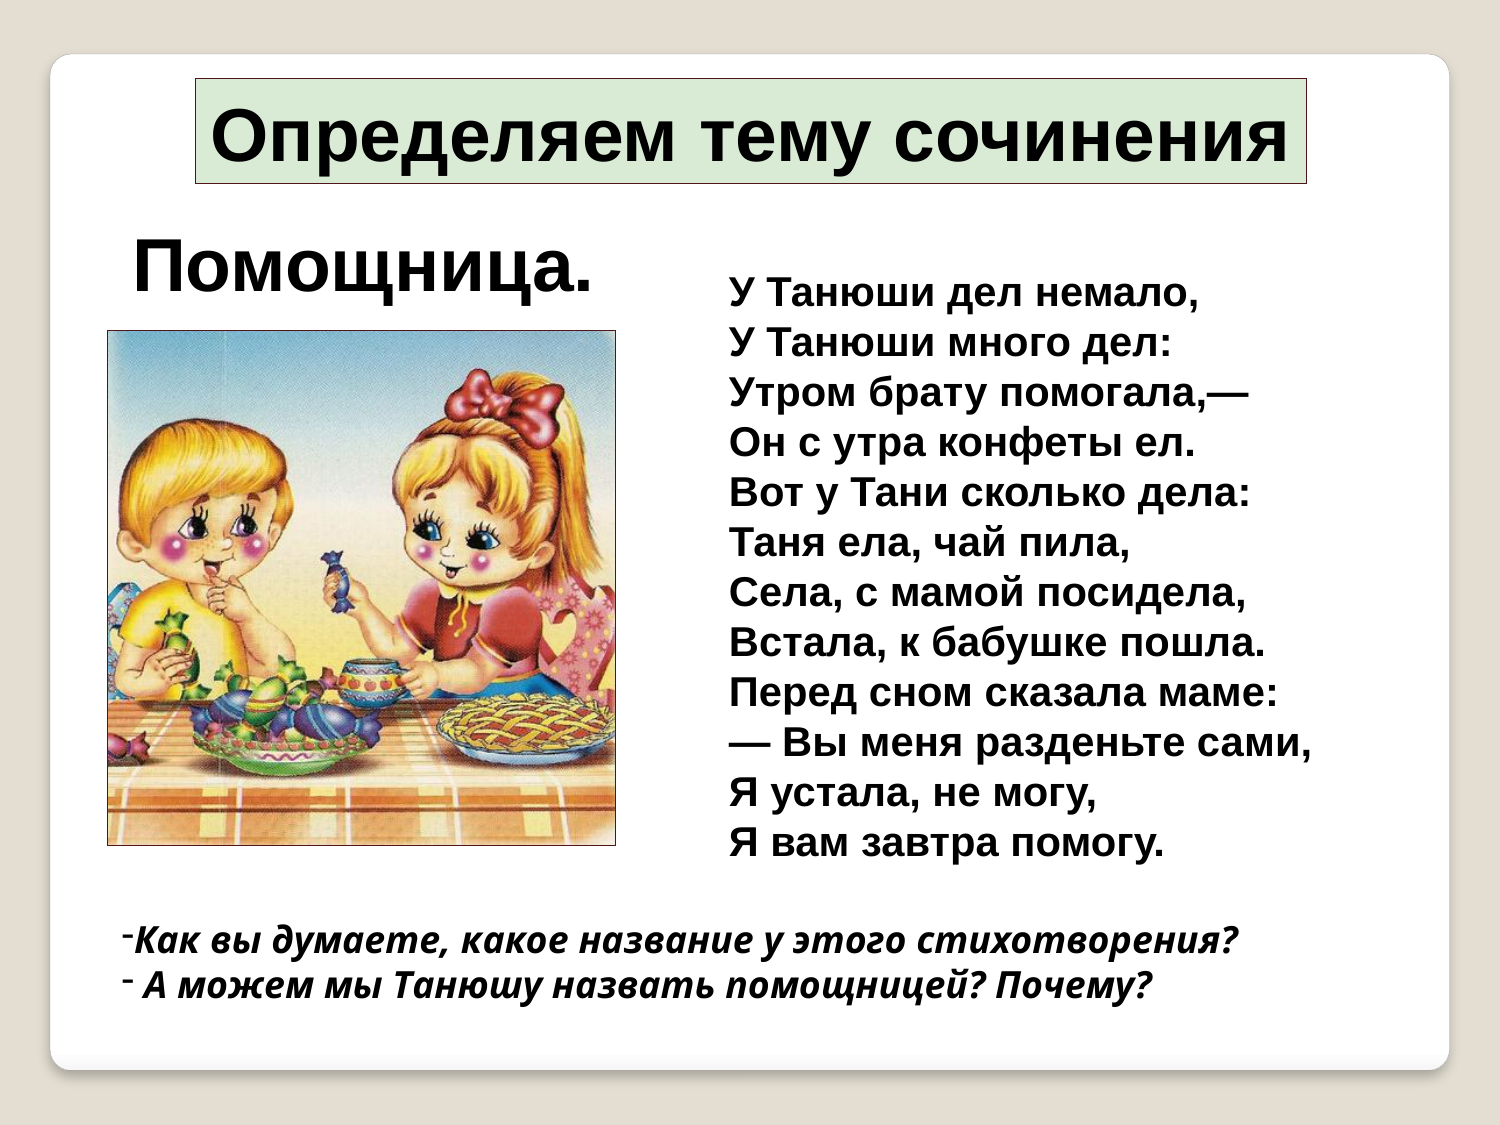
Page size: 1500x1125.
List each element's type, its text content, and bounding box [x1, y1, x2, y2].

text_box Помощница. [117, 208, 618, 332]
text_box У Танюши дел немало, У Танюши много дел: Утром брату помогала,— Он с утра конфеты ел. Вот у Тани сколько дела: Таня ела, чай пила, Села, с мамой посидела, Встала, к бабушке пошла. Перед сном сказала маме: — Вы меня разденьте сами, Я устала, не могу, Я вам завтра помогу. [714, 257, 1375, 873]
text_box Определяем тему сочинения [195, 78, 1307, 184]
picture [106, 330, 616, 847]
text_box Как вы думаете, какое название у этого стихотворения? А можем мы Танюшу назвать помощницей? Почему? [106, 909, 1419, 1014]
